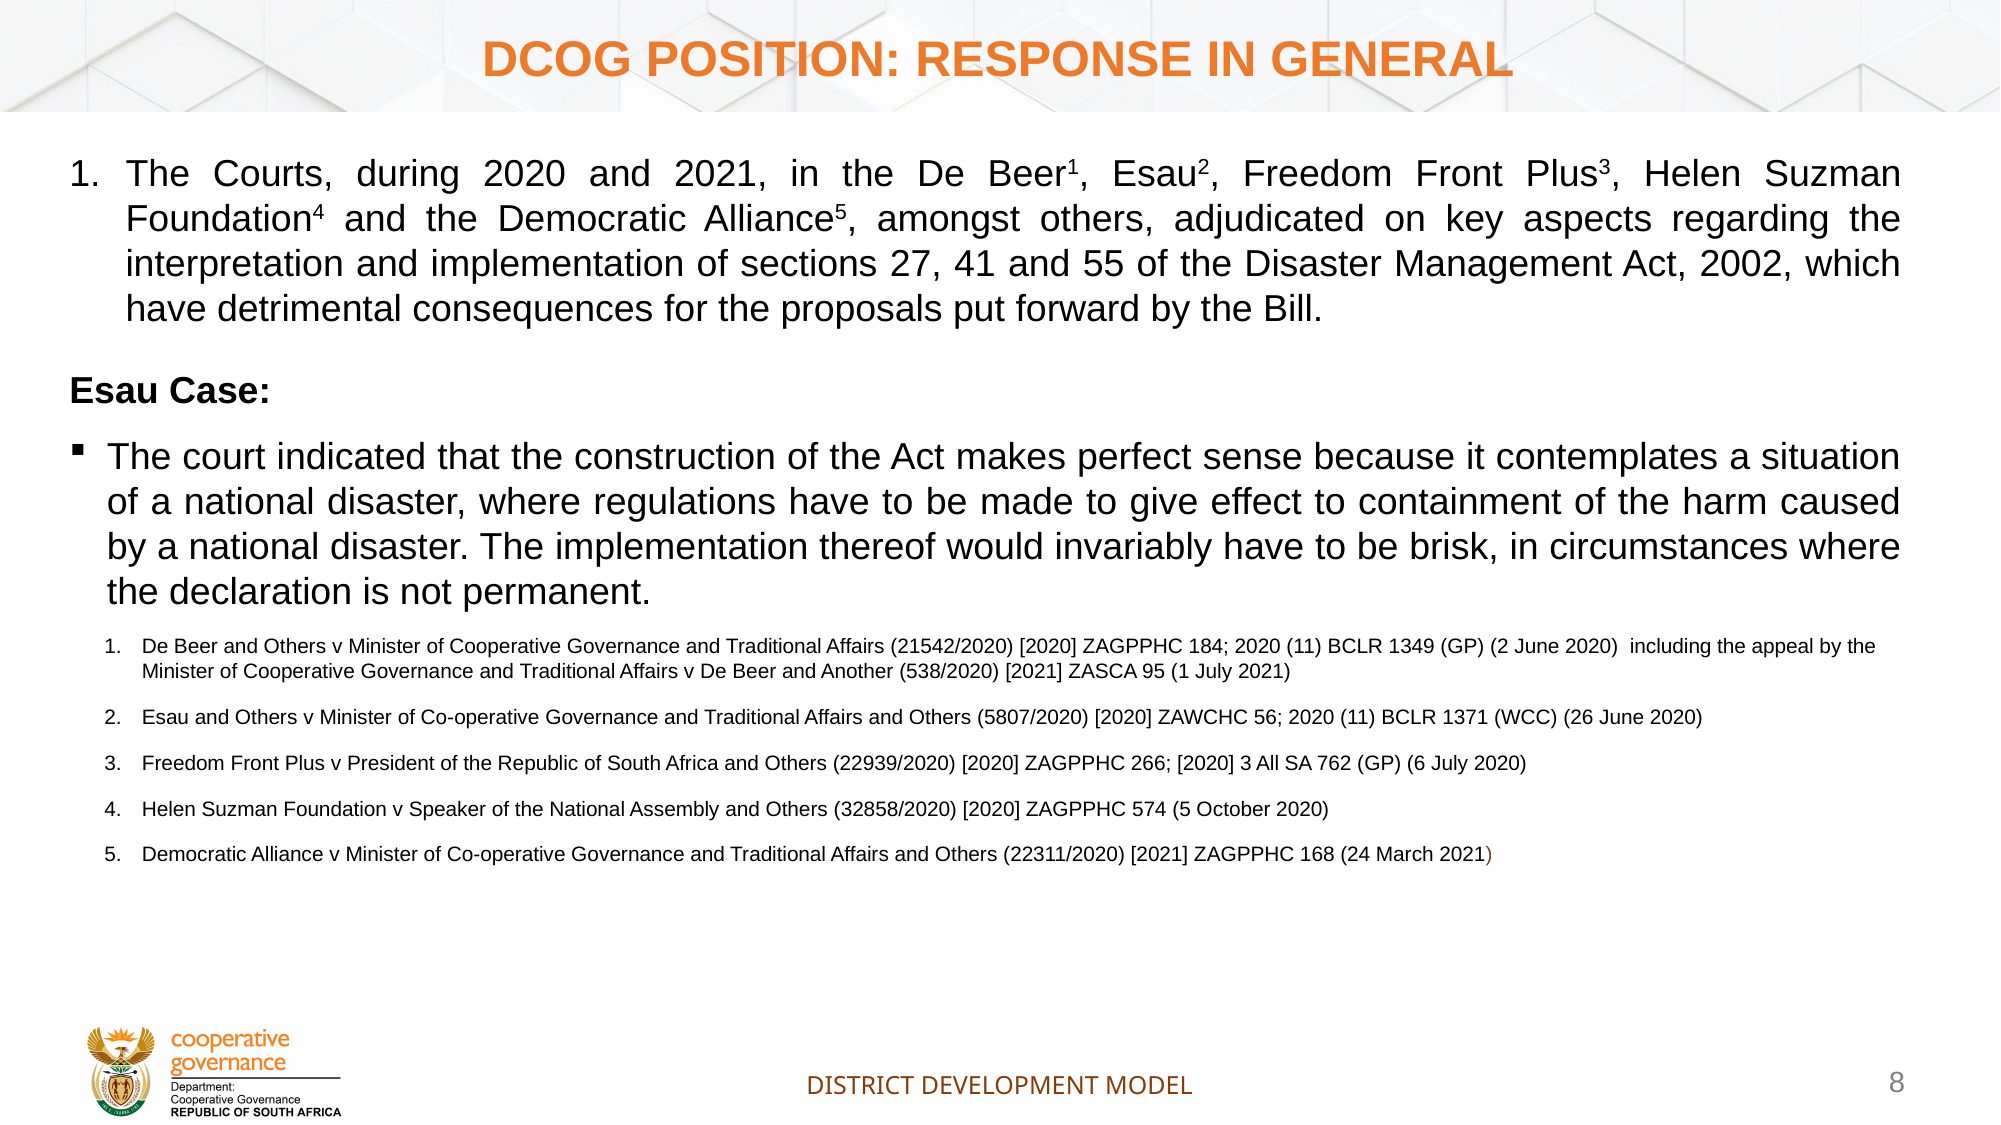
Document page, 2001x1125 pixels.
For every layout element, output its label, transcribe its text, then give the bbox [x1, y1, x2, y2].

list The Courts, during 2020 and 2021, in the De Beer1, Esau2, Freedom Front Plus3, Helen Suzman Foundation4 and the Democratic Alliance5, amongst others, adjudicated on key aspects regarding the interpretation and implementation of sections 27, 41 and 55 of the Disaster Management Act, 2002, which have detrimental consequences for the proposals put forward by the Bill. Esau Case: The court indicated that the construction of the Act makes perfect sense because it contemplates a situation of a national disaster, where regulations have to be made to give effect to containment of the harm caused by a national disaster. The implementation thereof would invariably have to be brisk, in circumstances where the declaration is not permanent. De Beer and Others v Minister of Cooperative Governance and Traditional Affairs (21542/2020) [2020] ZAGPPHC 184; 2020 (11) BCLR 1349 (GP) (2 June 2020) including the appeal by the Minister of Cooperative Governance and Traditional Affairs v De Beer and Another (538/2020) [2021] ZASCA 95 (1 July 2021) Esau and Others v Minister of Co-operative Governance and Traditional Affairs and Others (5807/2020) [2020] ZAWCHC 56; 2020 (11) BCLR 1371 (WCC) (26 June 2020) Freedom Front Plus v President of the Republic of South Africa and Others (22939/2020) [2020] ZAGPPHC 266; [2020] 3 All SA 762 (GP) (6 July 2020) Helen Suzman Foundation v Speaker of the National Assembly and Others (32858/2020) [2020] ZAGPPHC 574 (5 October 2020) Democratic Alliance v Minister of Co-operative Governance and Traditional Affairs and Others (22311/2020) [2021] ZAGPPHC 168 (24 March 2021) [54, 141, 1917, 916]
picture [0, 0, 2000, 112]
picture [81, 1023, 347, 1121]
title DCoG position: response in General [54, 25, 1943, 100]
